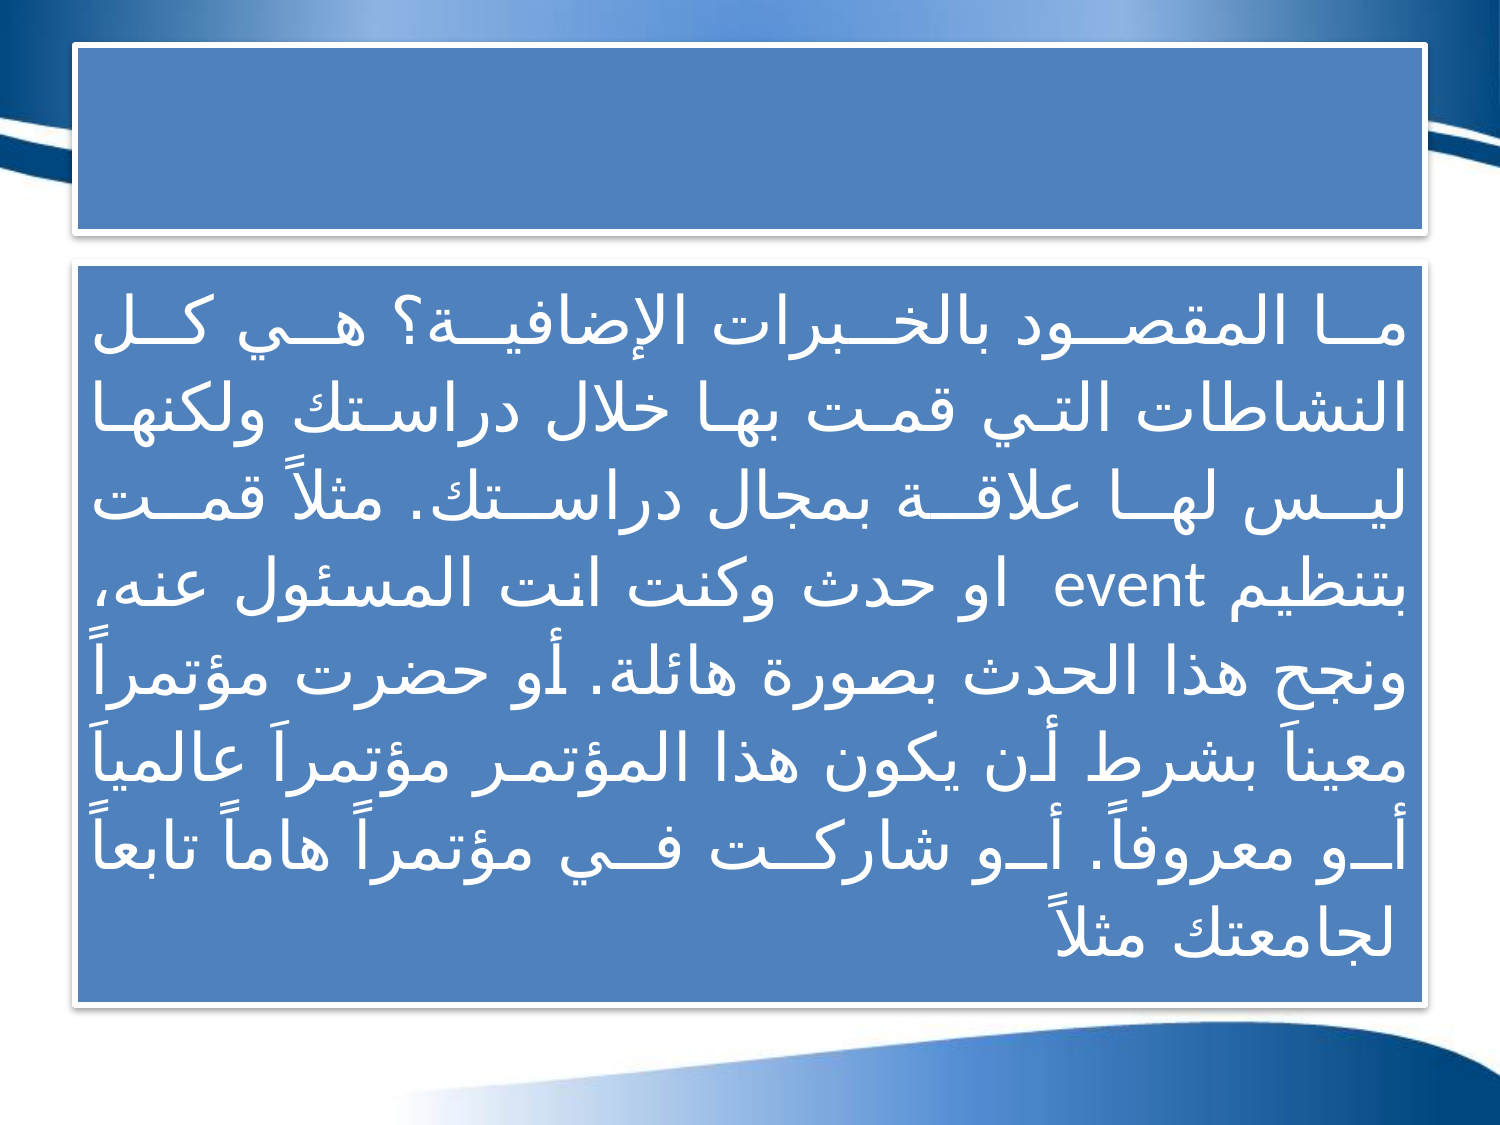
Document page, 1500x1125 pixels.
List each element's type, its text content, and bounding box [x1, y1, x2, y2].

picture [0, 0, 1500, 1125]
title خبرات إضافية: Additional Experiences [72, 42, 1428, 236]
list ما المقصود بالخبرات الإضافية؟ هي كل النشاطات التي قمت بها خلال دراستك ولكنها ليس لها علاقة بمجال دراستك. مثلاً قمت بتنظيم event او حدث وكنت انت المسئول عنه، ونجح هذا الحدث بصورة هائلة. أو حضرت مؤتمراً معيناَ بشرط أن يكون هذا المؤتمر مؤتمراَ عالمياَ أو معروفاً. أو شاركت في مؤتمراً هاماً تابعاً لجامعتك مثلاً [72, 259, 1428, 1008]
